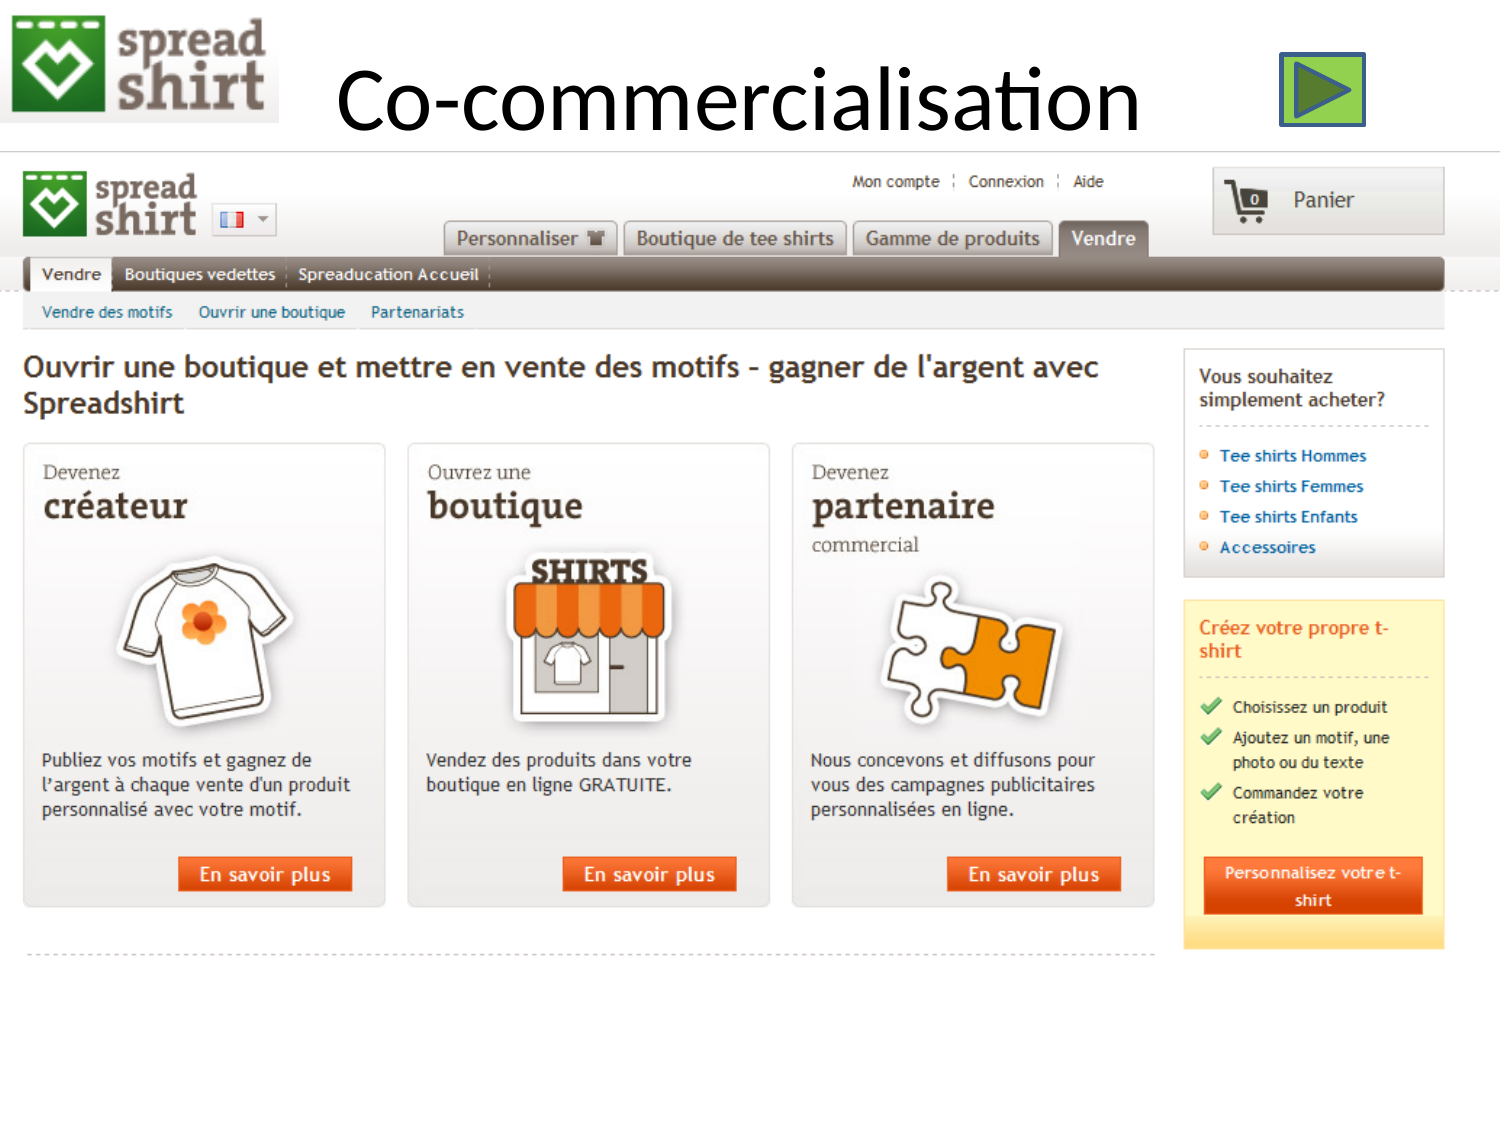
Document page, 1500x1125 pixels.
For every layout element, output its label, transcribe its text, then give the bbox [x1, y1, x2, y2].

picture [0, 151, 1500, 974]
text_box [1279, 52, 1366, 127]
title Co-commercialisation [64, 0, 1415, 150]
picture [0, 0, 279, 123]
